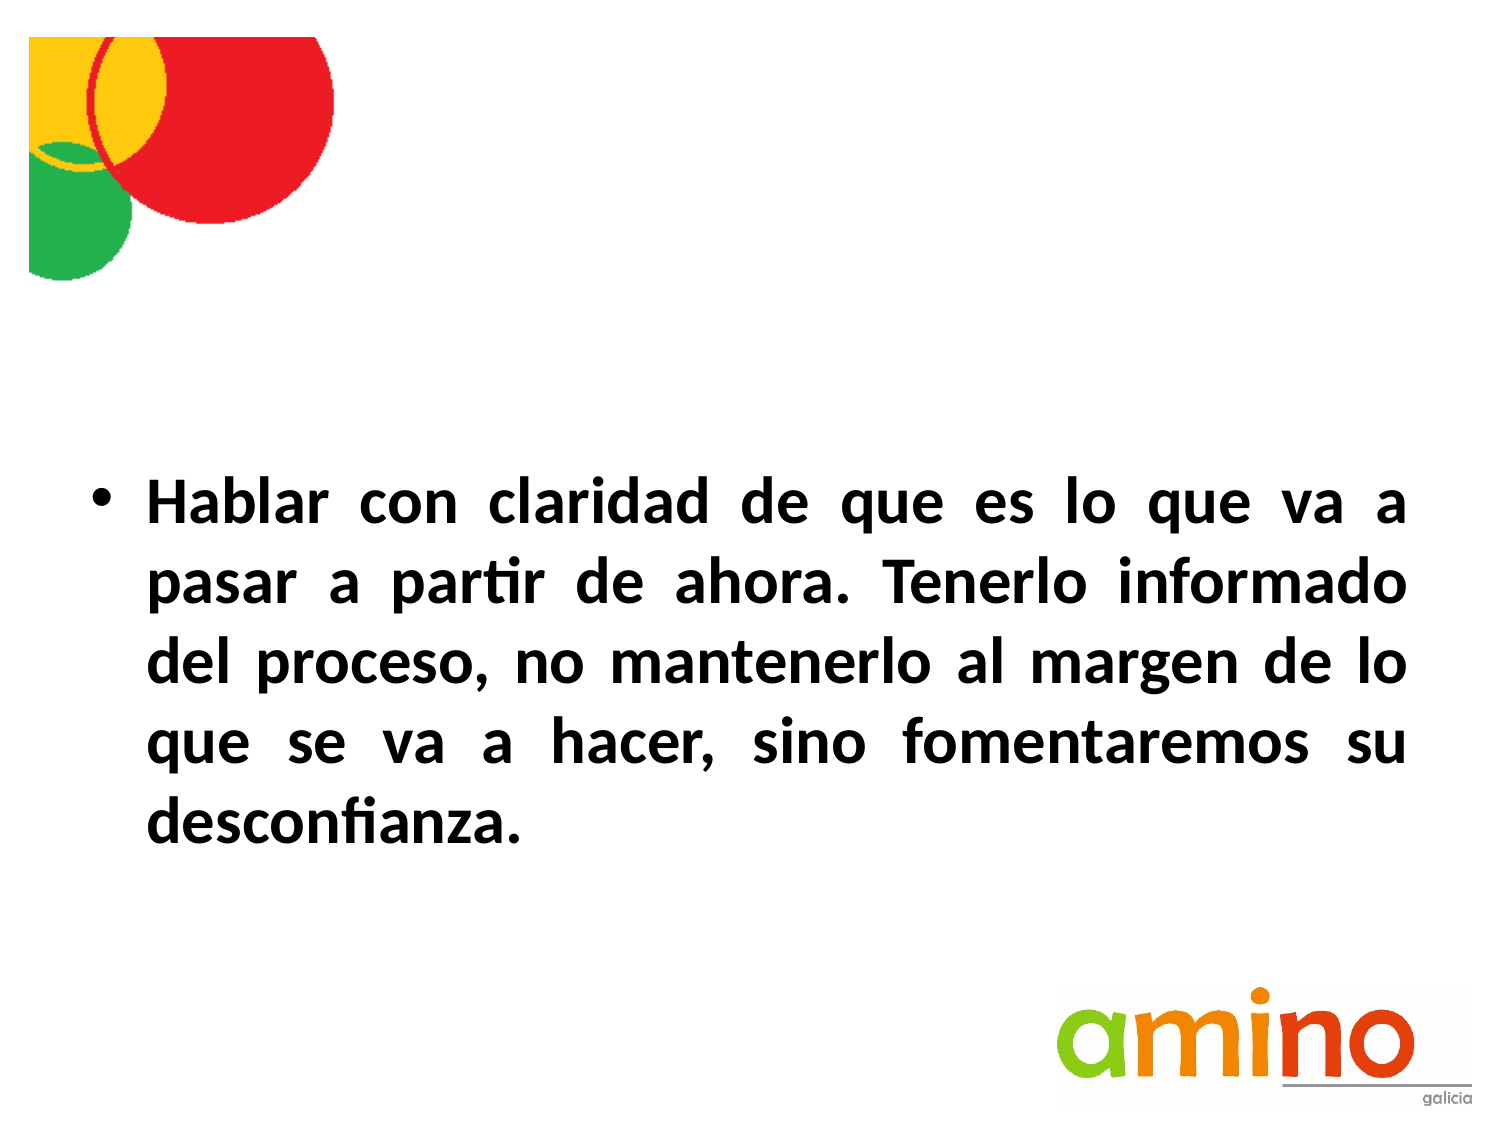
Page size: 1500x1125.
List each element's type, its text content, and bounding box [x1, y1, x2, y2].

picture [1056, 987, 1472, 1107]
list Hablar con claridad de que es lo que va a pasar a partir de ahora. Tenerlo informado del proceso, no mantenerlo al margen de lo que se va a hacer, sino fomentaremos su desconfianza. [75, 262, 1425, 985]
picture [29, 37, 343, 287]
